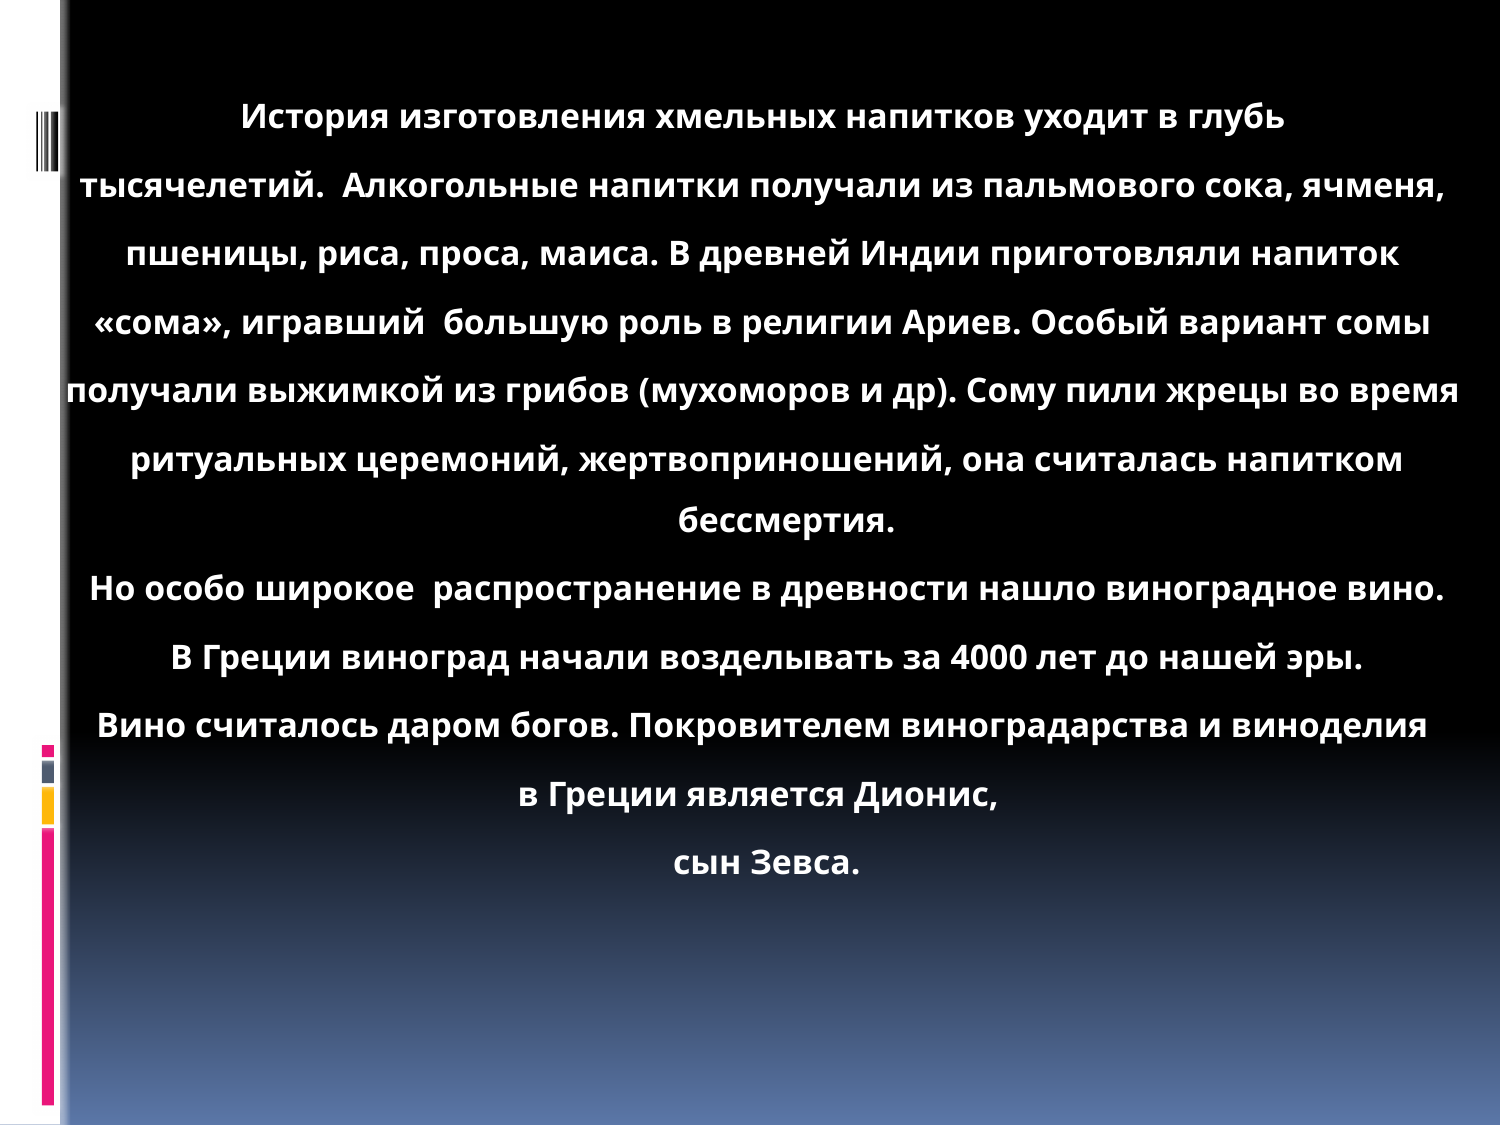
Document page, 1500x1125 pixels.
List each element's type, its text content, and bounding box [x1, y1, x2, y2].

subtitle История изготовления хмельных напитков уходит в глубь тысячелетий. Алкогольные напитки получали из пальмового сока, ячменя, пшеницы, риса, проса, маиса. В древней Индии приготовляли напиток «сома», игравший большую роль в религии Ариев. Особый вариант сомы получали выжимкой из грибов (мухоморов и др). Сому пили жрецы во время ритуальных церемоний, жертвоприношений, она считалась напитком бессмертия. Но особо широкое распространение в древности нашло виноградное вино. В Греции виноград начали возделывать за 4000 лет до нашей эры. Вино считалось даром богов. Покровителем виноградарства и виноделия в Греции является Дионис, сын Зевса. [49, 75, 1475, 916]
